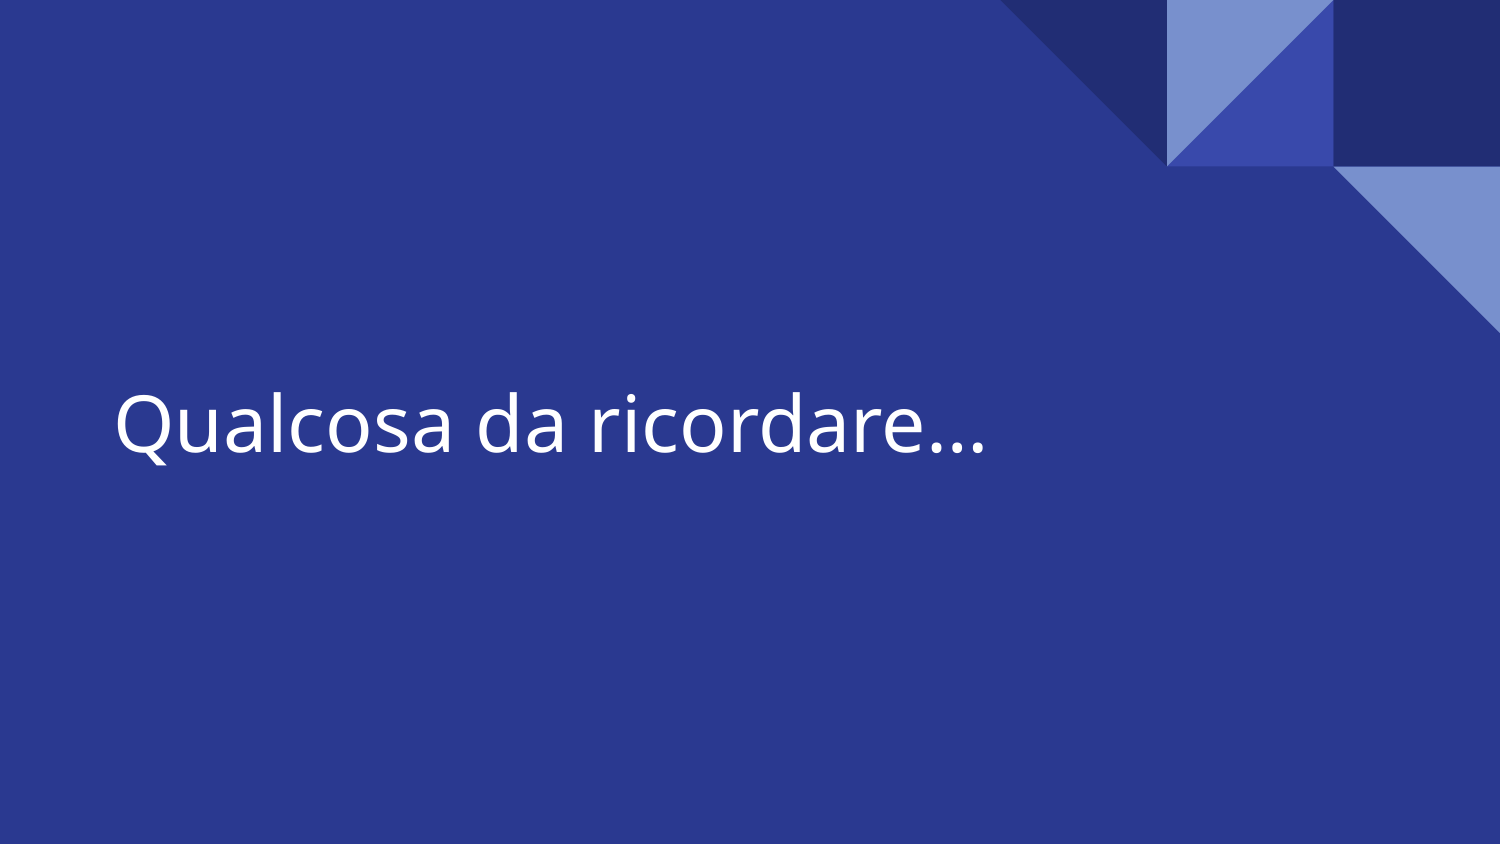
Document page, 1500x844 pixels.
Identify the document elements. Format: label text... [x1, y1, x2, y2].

title Qualcosa da ricordare… [98, 353, 1447, 491]
